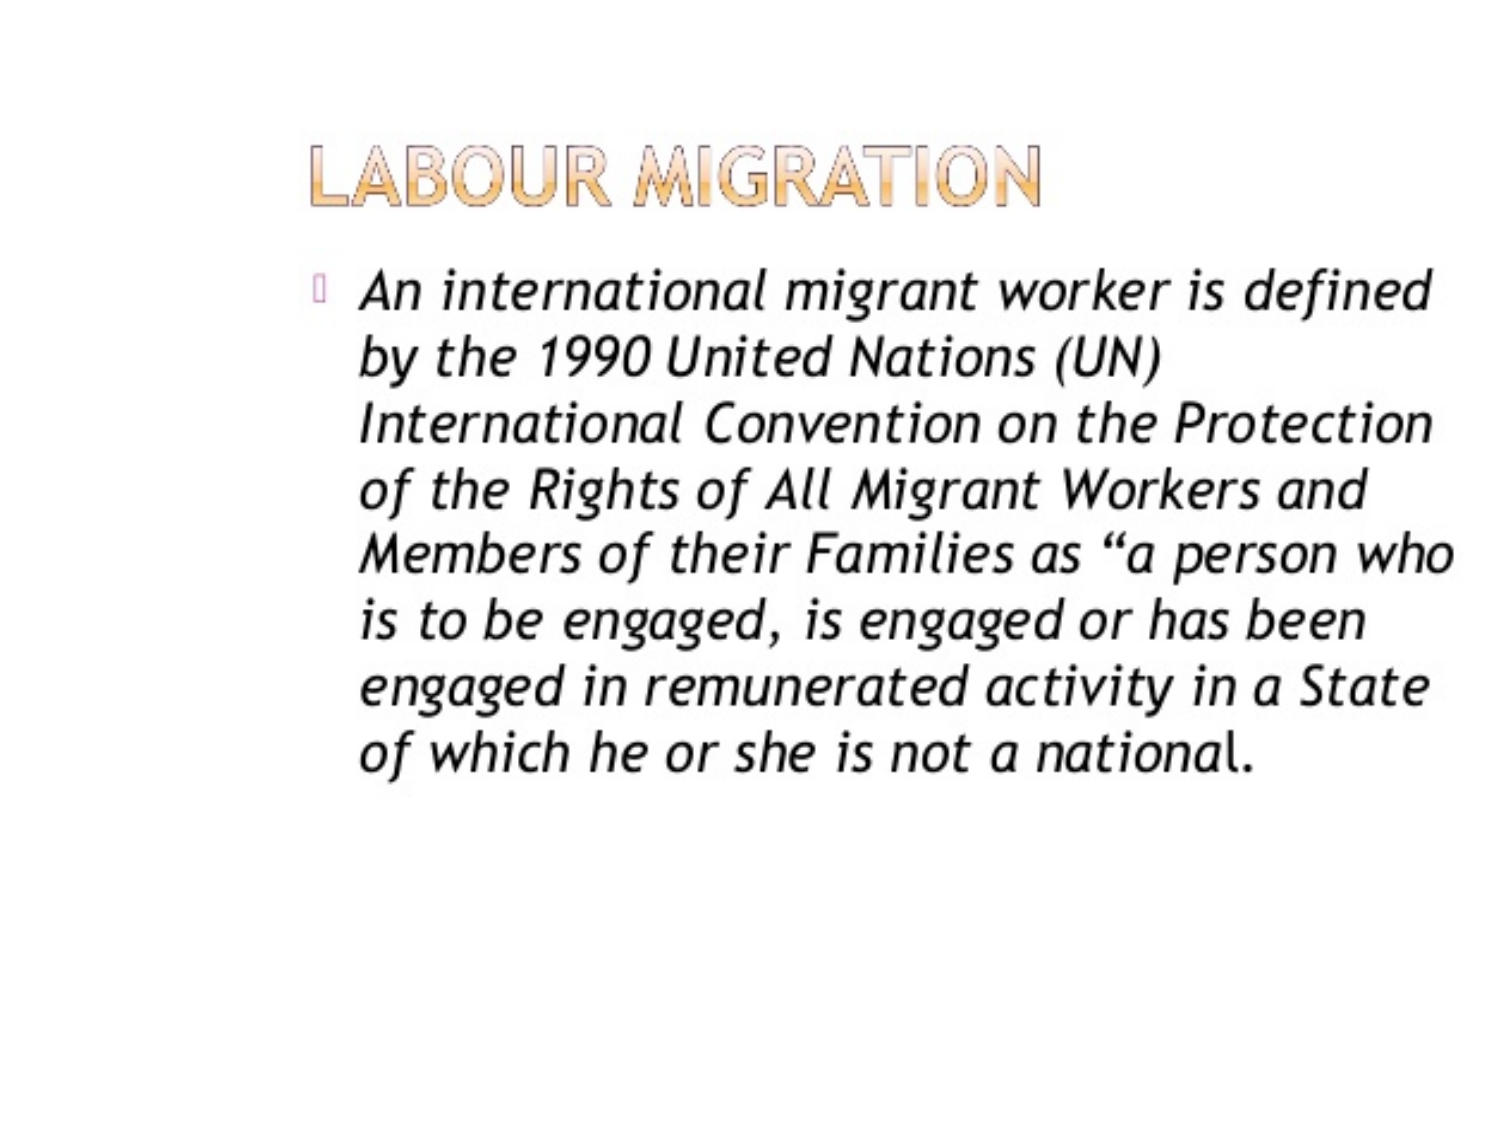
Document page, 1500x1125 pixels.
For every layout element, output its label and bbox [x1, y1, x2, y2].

picture [223, 0, 1500, 1125]
